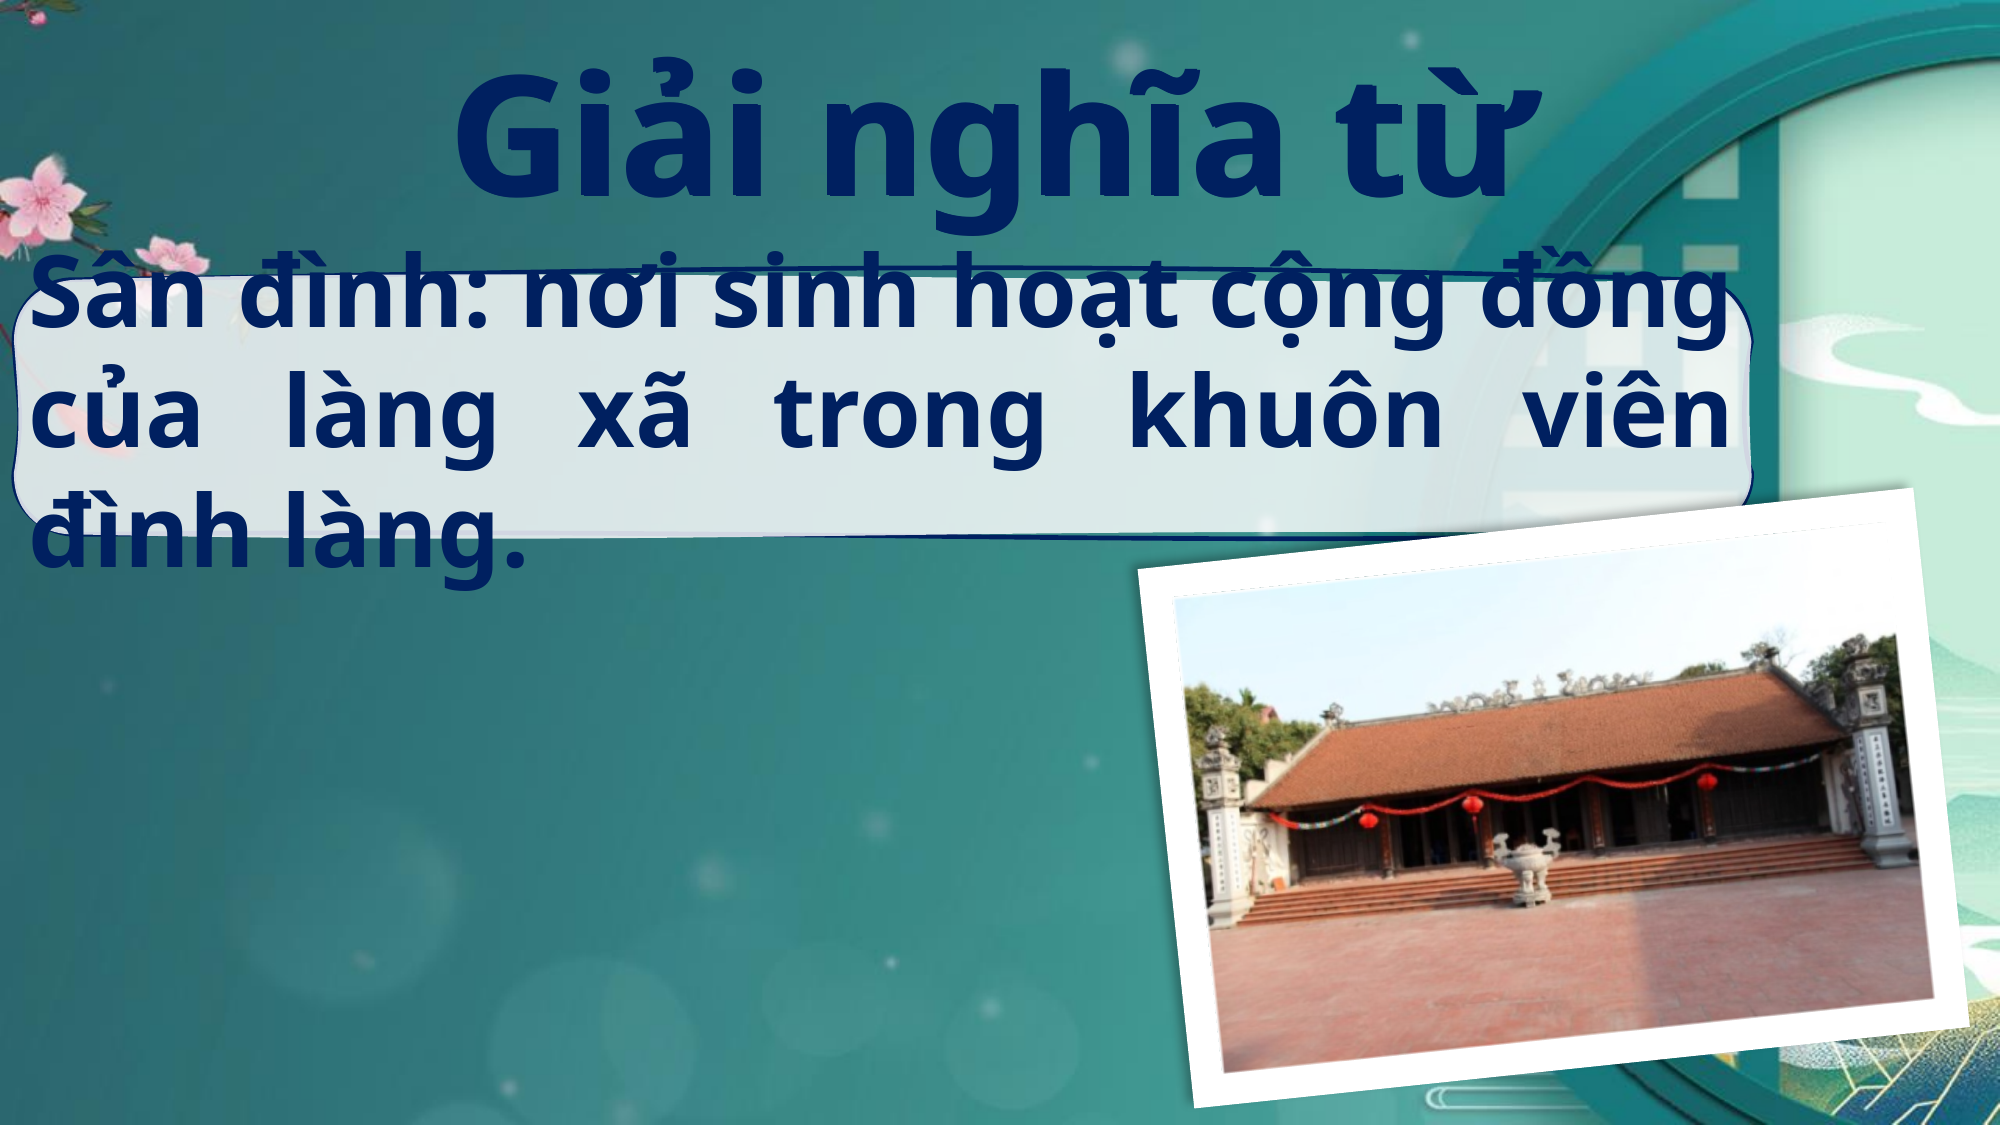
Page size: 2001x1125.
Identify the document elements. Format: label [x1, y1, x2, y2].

text_box [290, 21, 1694, 241]
picture [0, 0, 2000, 1125]
